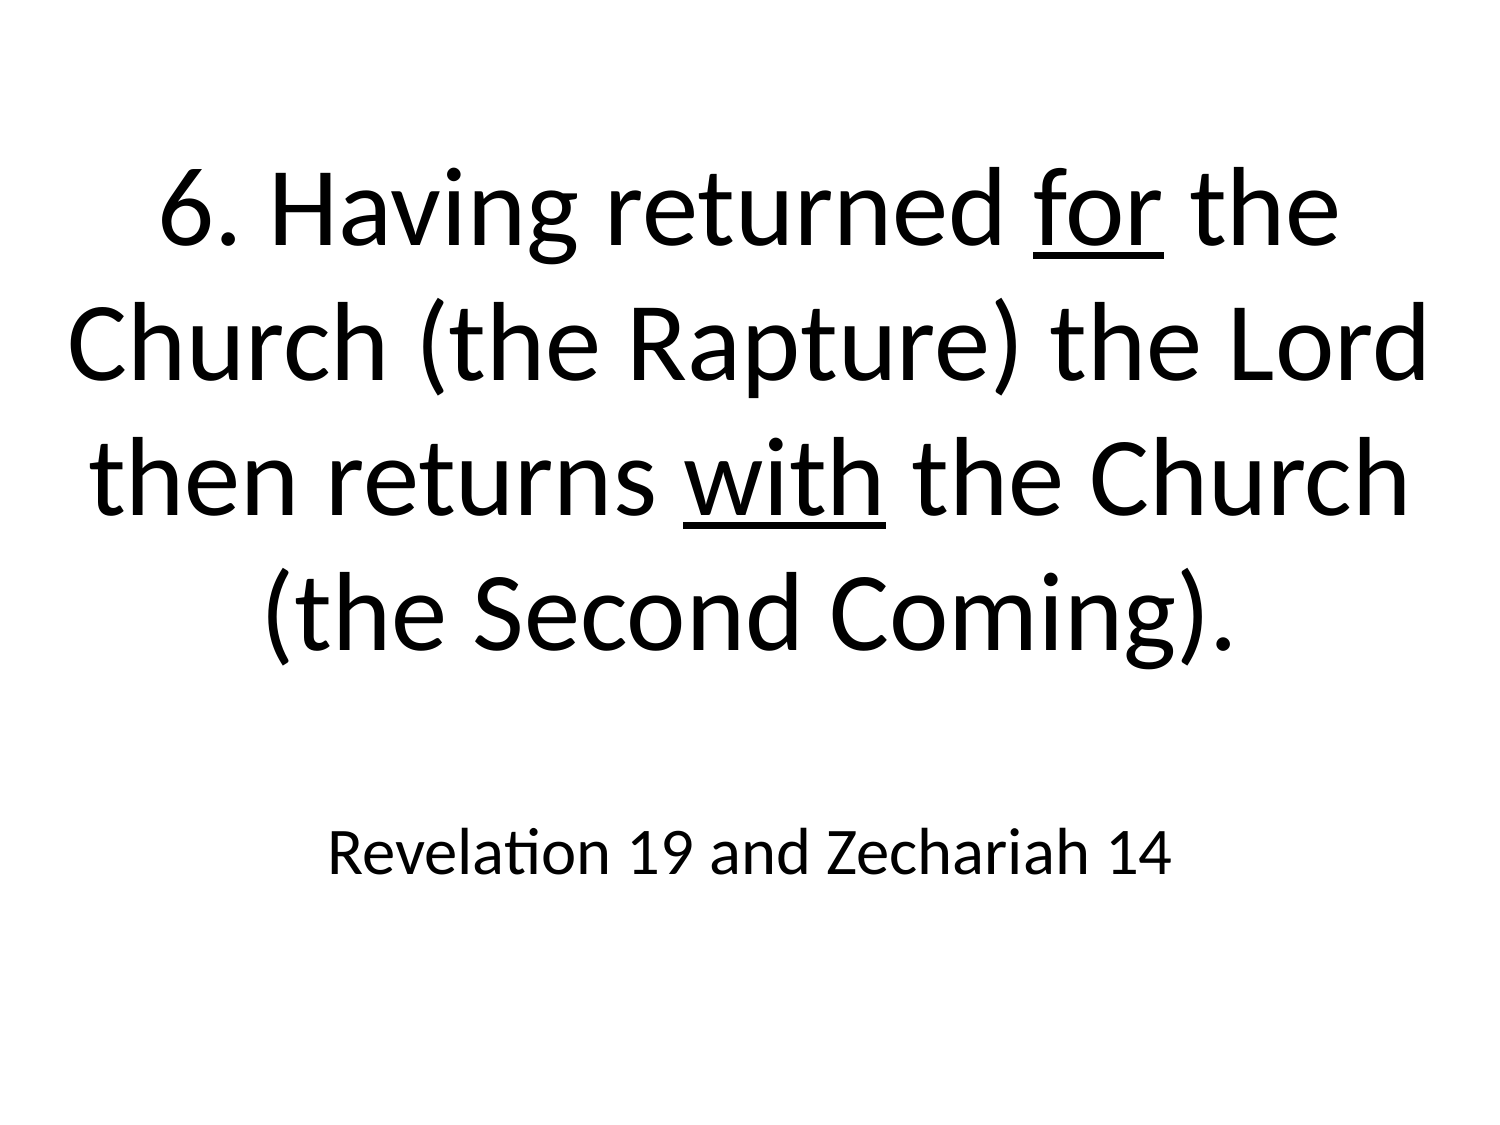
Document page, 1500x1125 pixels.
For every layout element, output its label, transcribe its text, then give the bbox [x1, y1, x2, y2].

text_box 6. Having returned for the Church (the Rapture) the Lord then returns with the Church (the Second Coming). Revelation 19 and Zechariah 14 [29, 125, 1471, 896]
